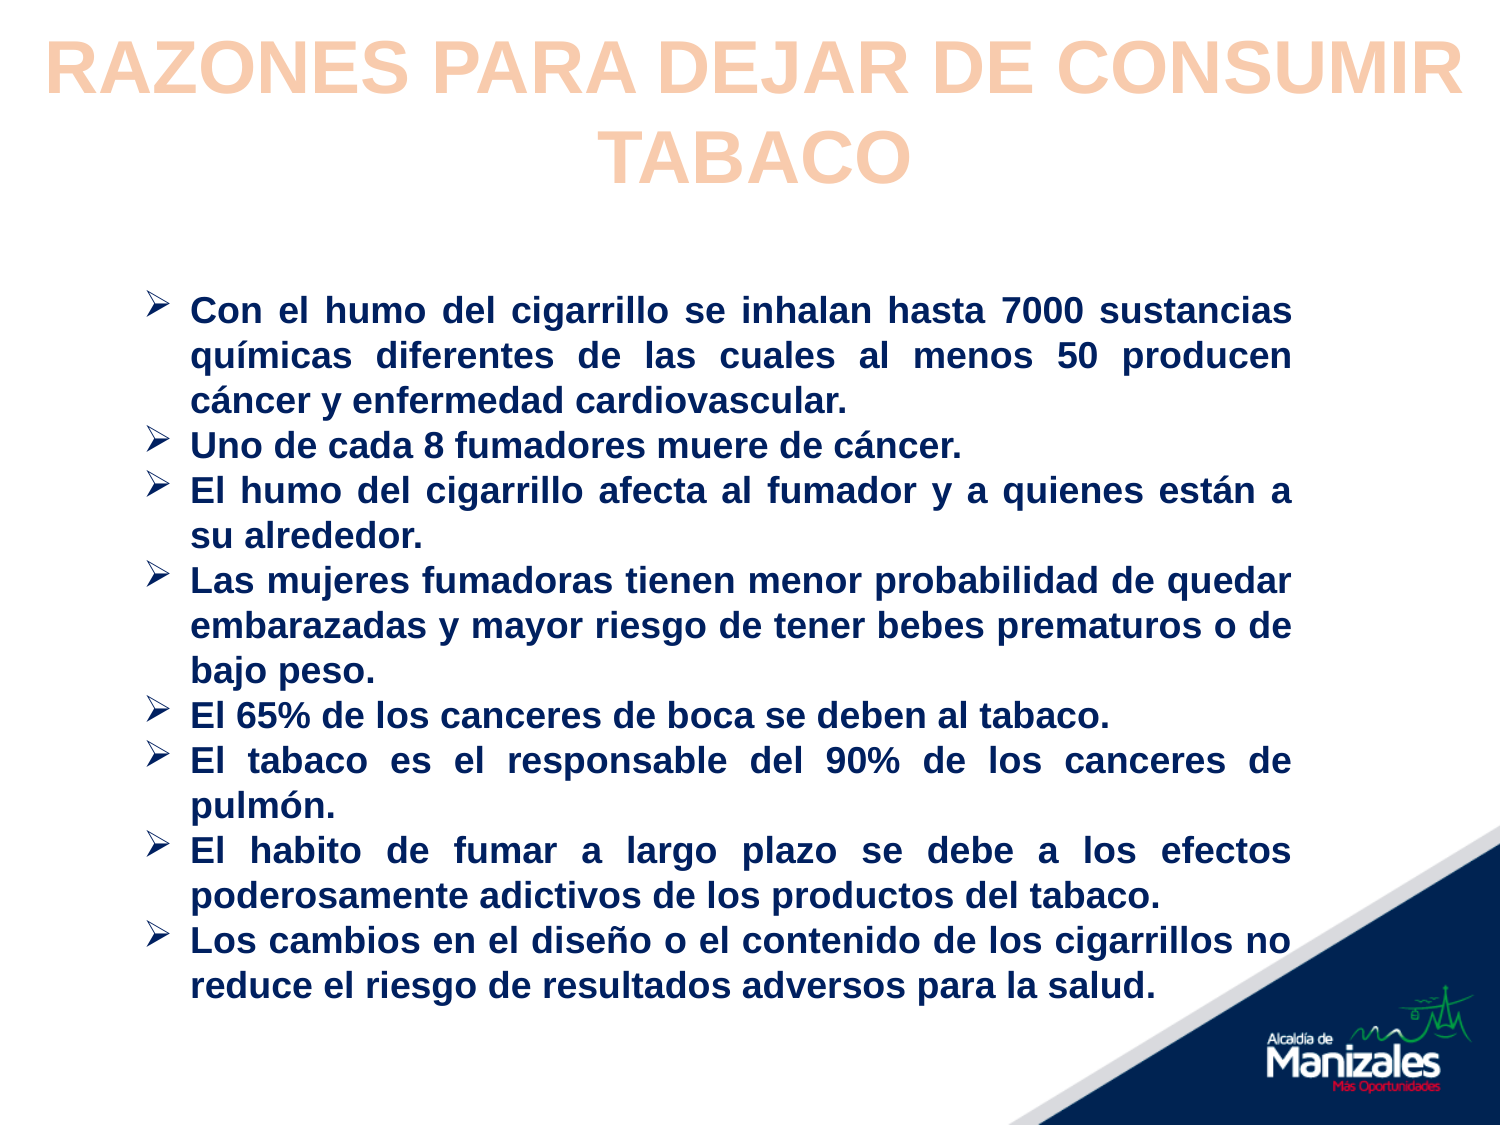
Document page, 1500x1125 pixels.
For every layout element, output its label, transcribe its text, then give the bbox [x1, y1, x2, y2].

picture [0, 0, 1500, 1125]
text_box RAZONES PARA DEJAR DE CONSUMIR TABACO [9, 11, 1500, 207]
text_box Con el humo del cigarrillo se inhalan hasta 7000 sustancias químicas diferentes de las cuales al menos 50 producen cáncer y enfermedad cardiovascular. Uno de cada 8 fumadores muere de cáncer. El humo del cigarrillo afecta al fumador y a quienes están a su alrededor. Las mujeres fumadoras tienen menor probabilidad de quedar embarazadas y mayor riesgo de tener bebes prematuros o de bajo peso. El 65% de los canceres de boca se deben al tabaco. El tabaco es el responsable del 90% de los canceres de pulmón. El habito de fumar a largo plazo se debe a los efectos poderosamente adictivos de los productos del tabaco. Los cambios en el diseño o el contenido de los cigarrillos no reduce el riesgo de resultados adversos para la salud. [128, 278, 1308, 1059]
